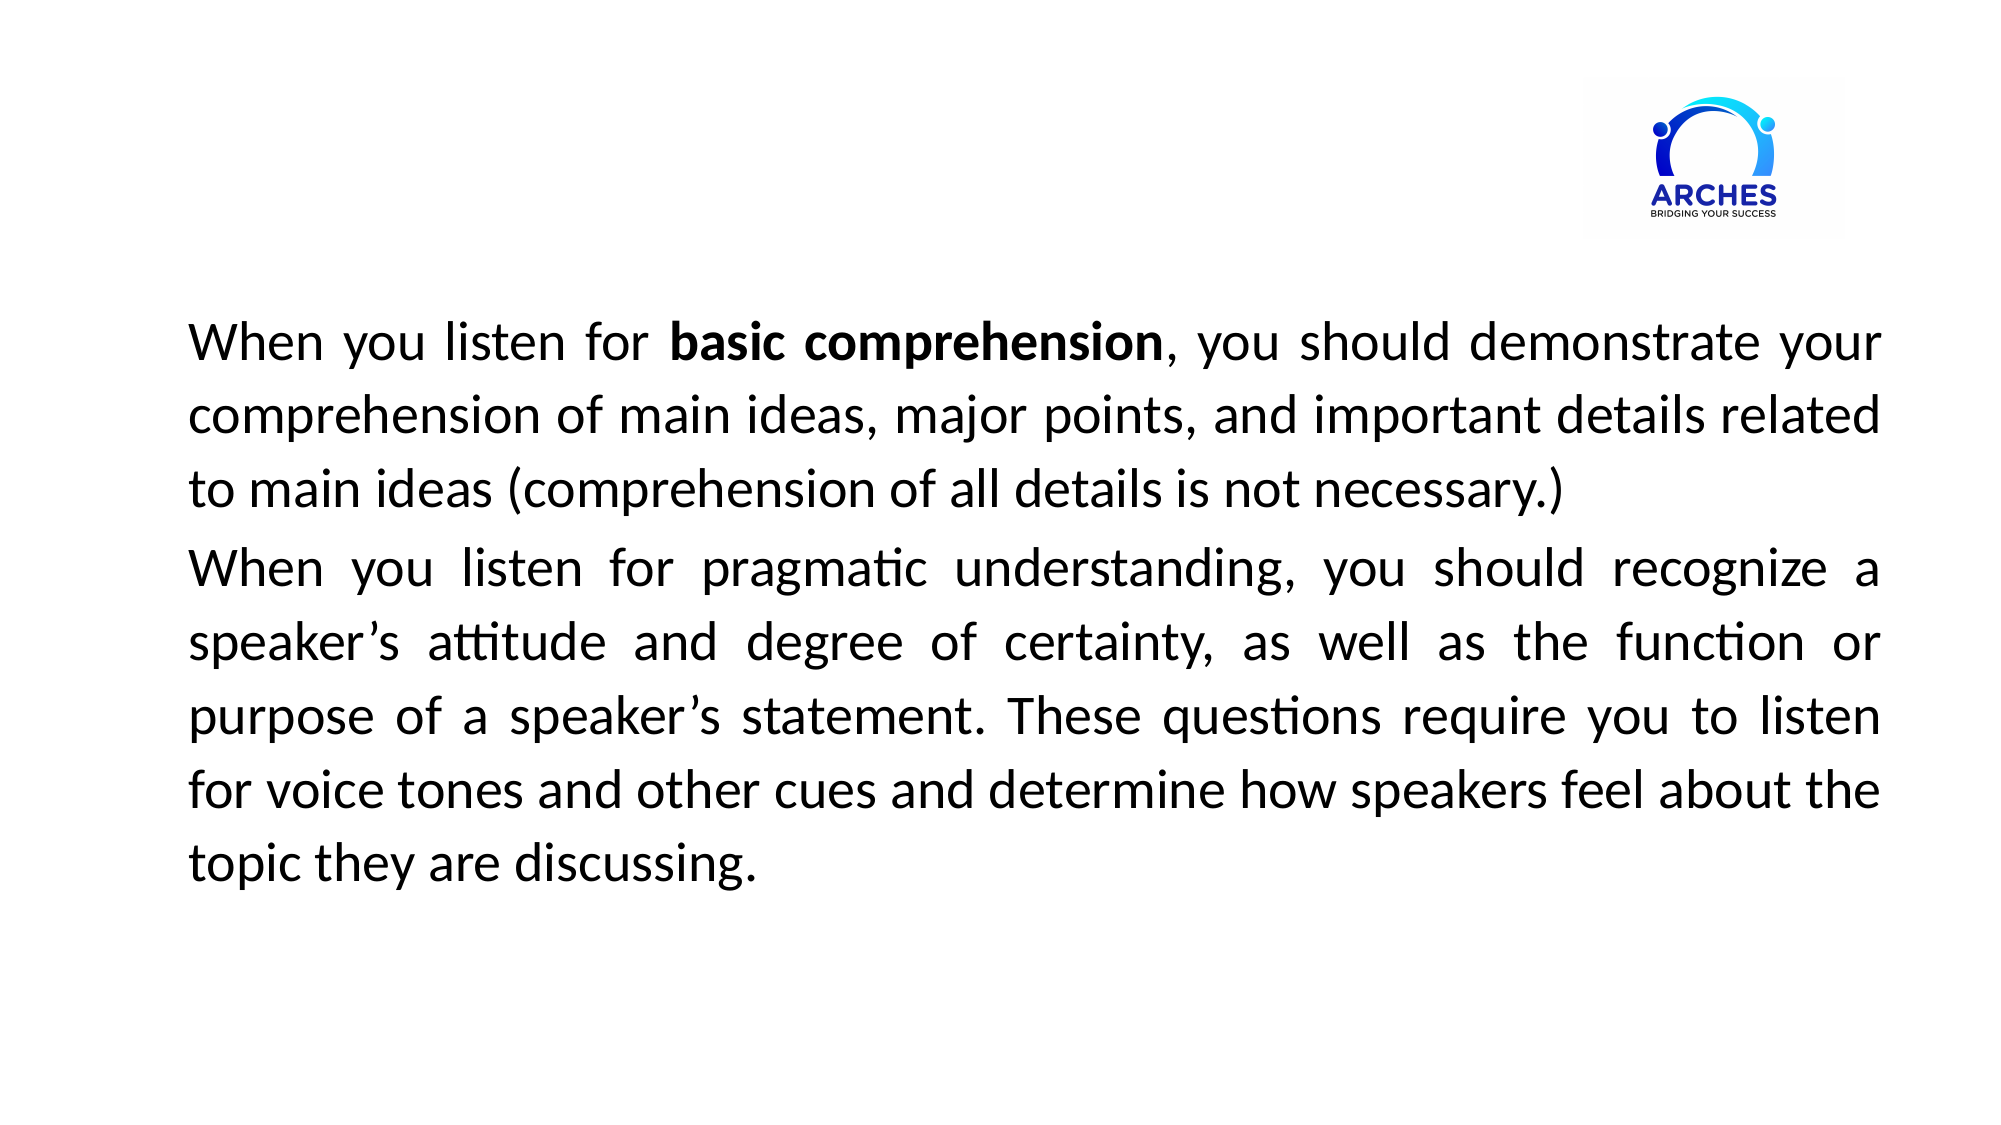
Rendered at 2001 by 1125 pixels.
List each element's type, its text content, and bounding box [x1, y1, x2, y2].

picture [1583, 77, 1845, 239]
list When you listen for basic comprehension, you should demonstrate your comprehension of main ideas, major points, and important details related to main ideas (comprehension of all details is not necessary.) When you listen for pragmatic understanding, you should recognize a speaker’s attitude and degree of certainty, as well as the function or purpose of a speaker’s statement. These questions require you to listen for voice tones and other cues and determine how speakers feel about the topic they are discussing. [173, 217, 1899, 951]
